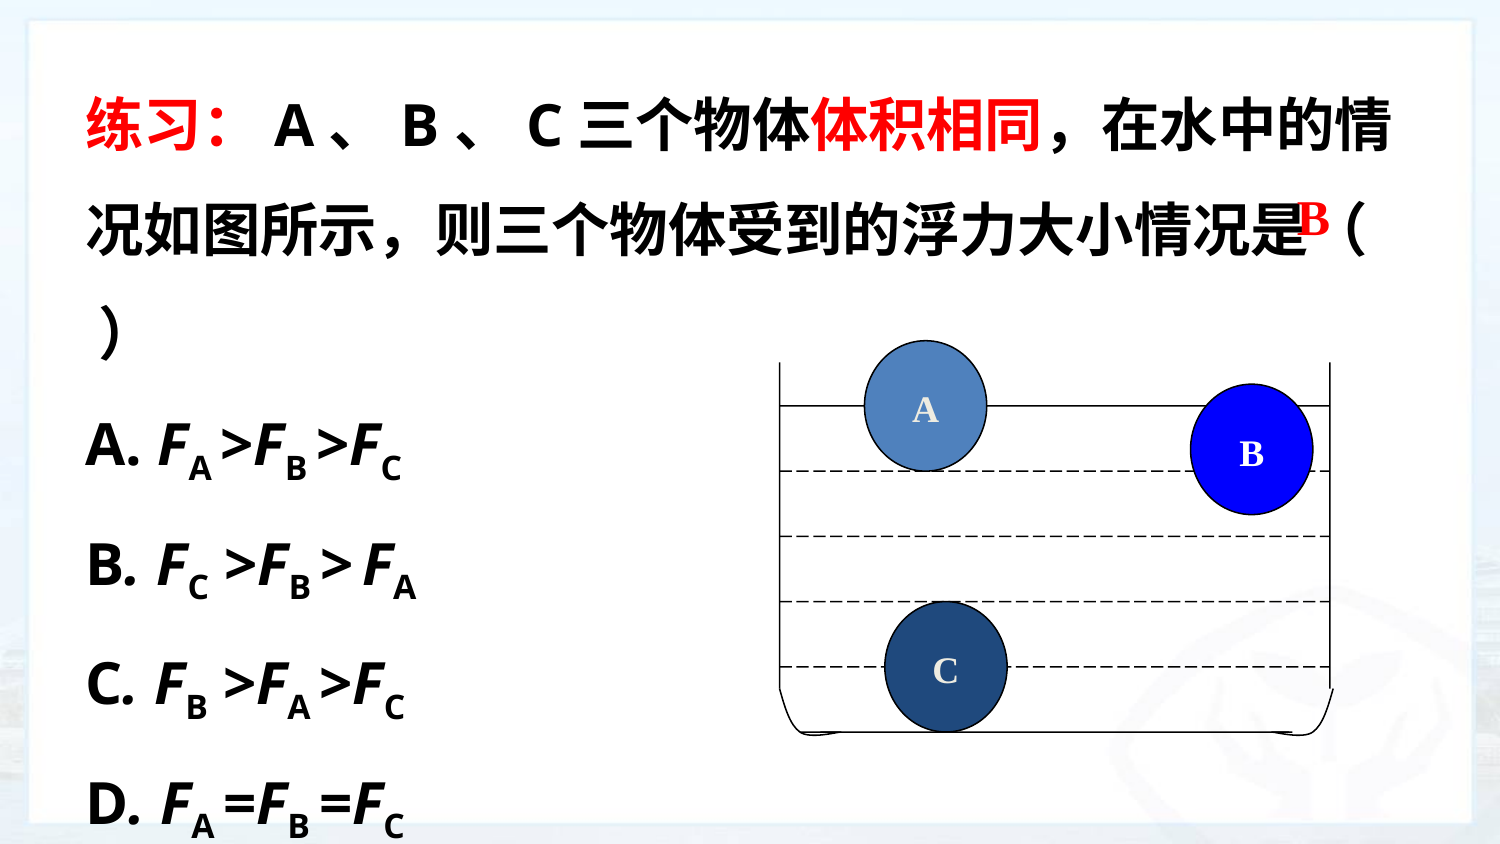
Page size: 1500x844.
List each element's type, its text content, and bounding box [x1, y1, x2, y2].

picture [0, 0, 1500, 844]
text_box 练习：A、B、C三个物体体积相同，在水中的情况如图所示，则三个物体受到的浮力大小情况是（ ） A. FA >FB >FC B. FC >FB > FA C. FB >FA >FC D. FA =FB =FC [70, 45, 1444, 844]
text_box B [1282, 178, 1345, 253]
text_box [779, 340, 1334, 740]
